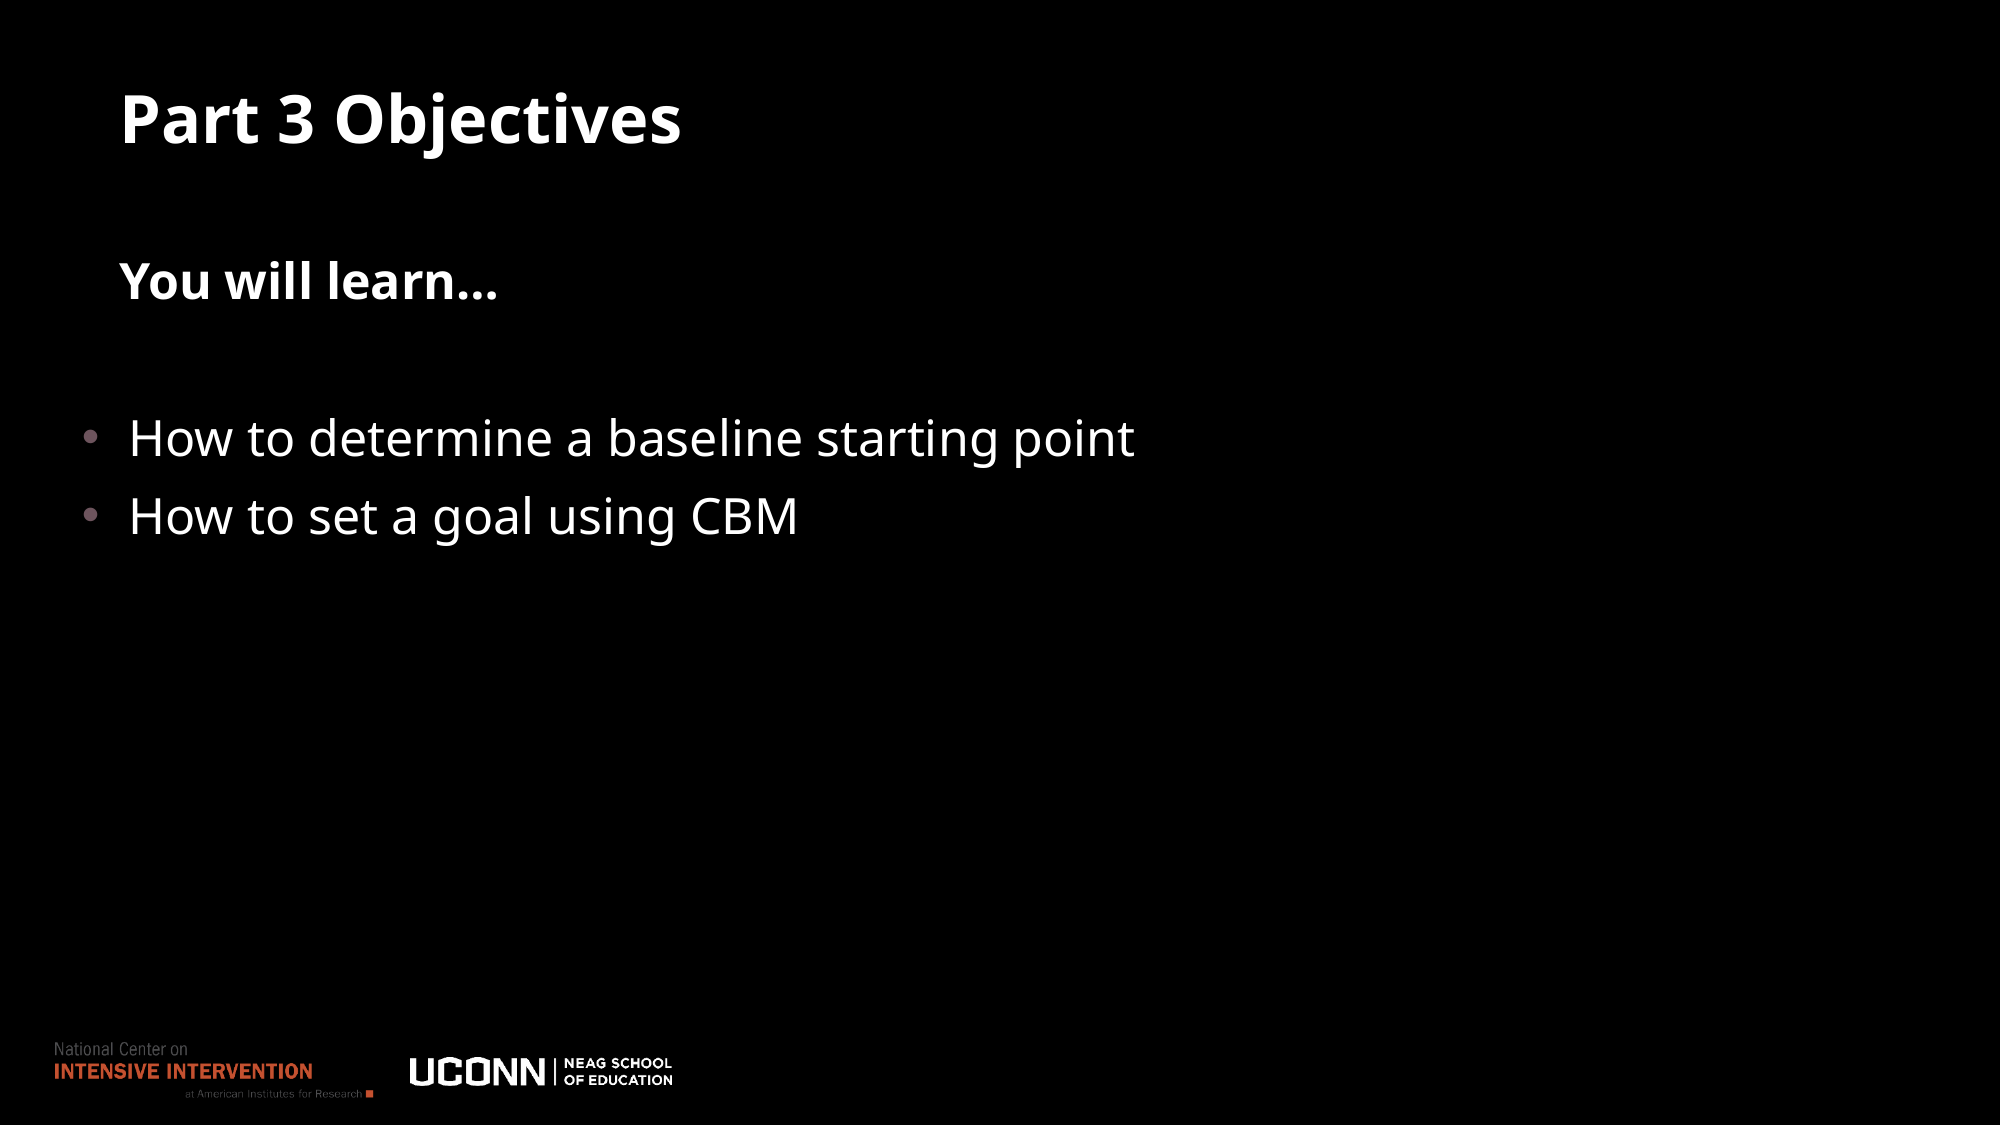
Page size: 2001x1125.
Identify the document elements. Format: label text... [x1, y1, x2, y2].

picture [50, 1036, 378, 1103]
list You will learn… How to determine a baseline starting point How to set a goal using CBM [66, 235, 1336, 959]
list Part 3 Objectives [66, 61, 1231, 191]
picture [410, 1057, 672, 1086]
